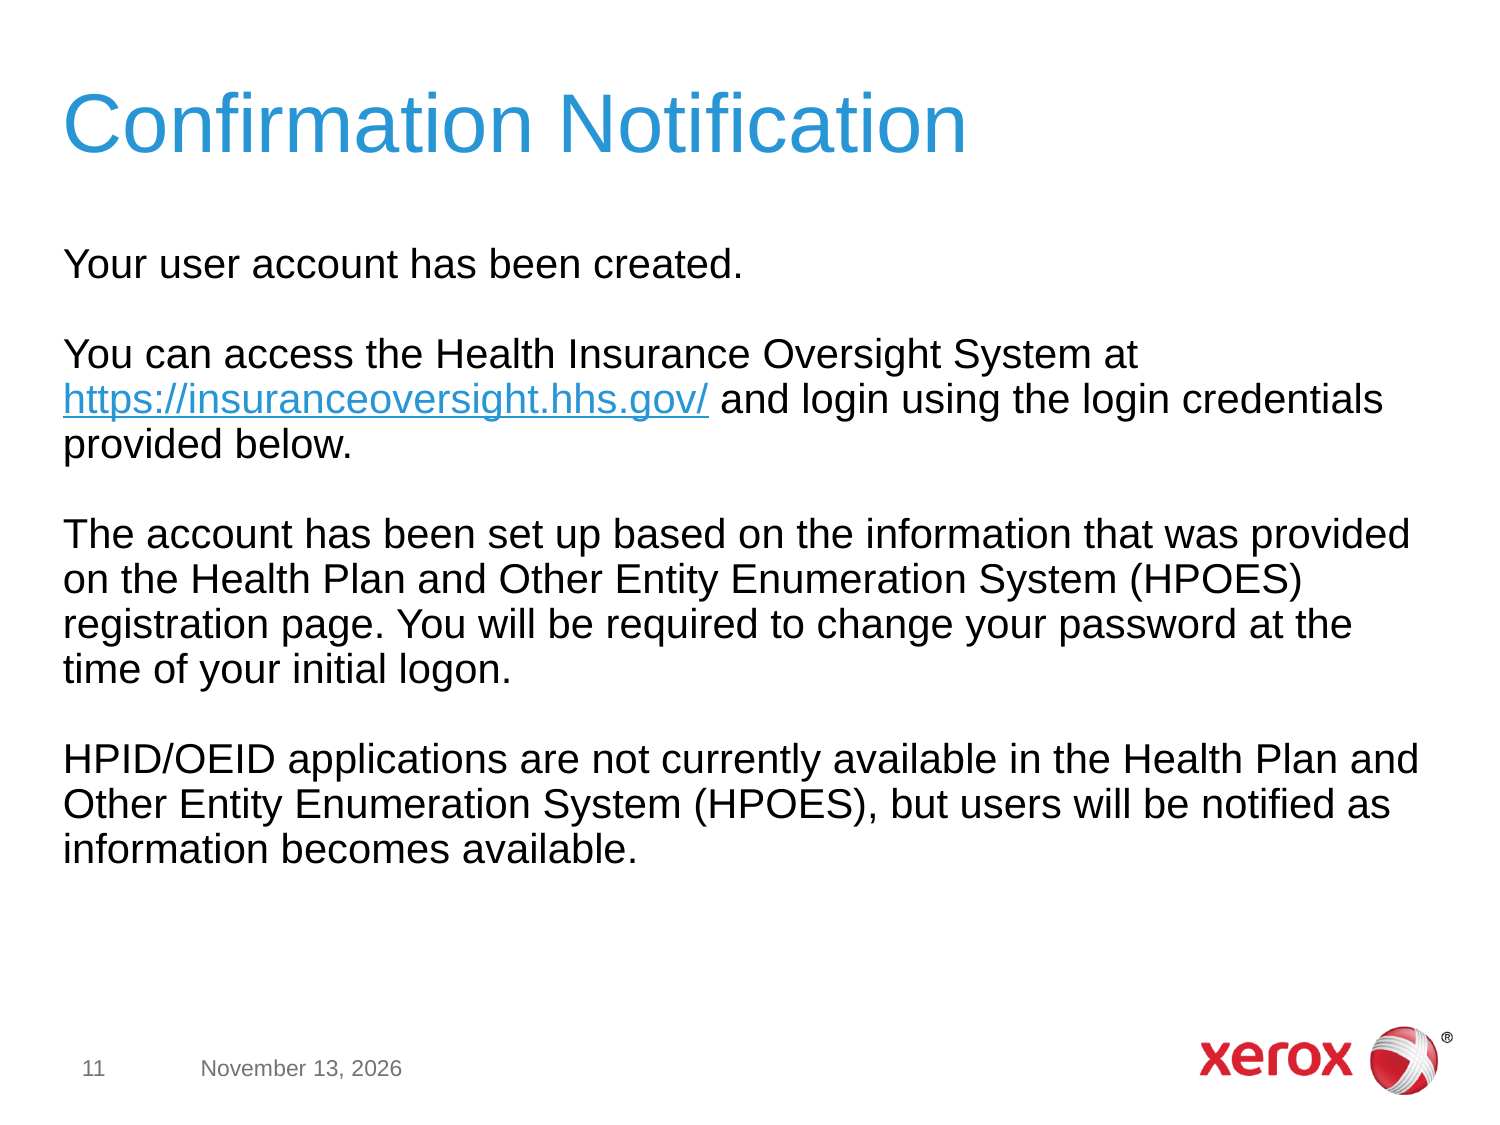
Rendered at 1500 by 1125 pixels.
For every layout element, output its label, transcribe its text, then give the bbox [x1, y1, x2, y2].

title Confirmation Notification [47, 24, 1450, 213]
list Your user account has been created. You can access the Health Insurance Oversight System at https://insuranceoversight.hhs.gov/ and login using the login credentials provided below. The account has been set up based on the information that was provided on the Health Plan and Other Entity Enumeration System (HPOES) registration page. You will be required to change your password at the time of your initial logon. HPID/OEID applications are not currently available in the Health Plan and Other Entity Enumeration System (HPOES), but users will be notified as information becomes available. . [47, 234, 1450, 976]
slide_number 11 [50, 1033, 138, 1100]
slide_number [174, 1033, 429, 1100]
picture [1169, 994, 1470, 1118]
